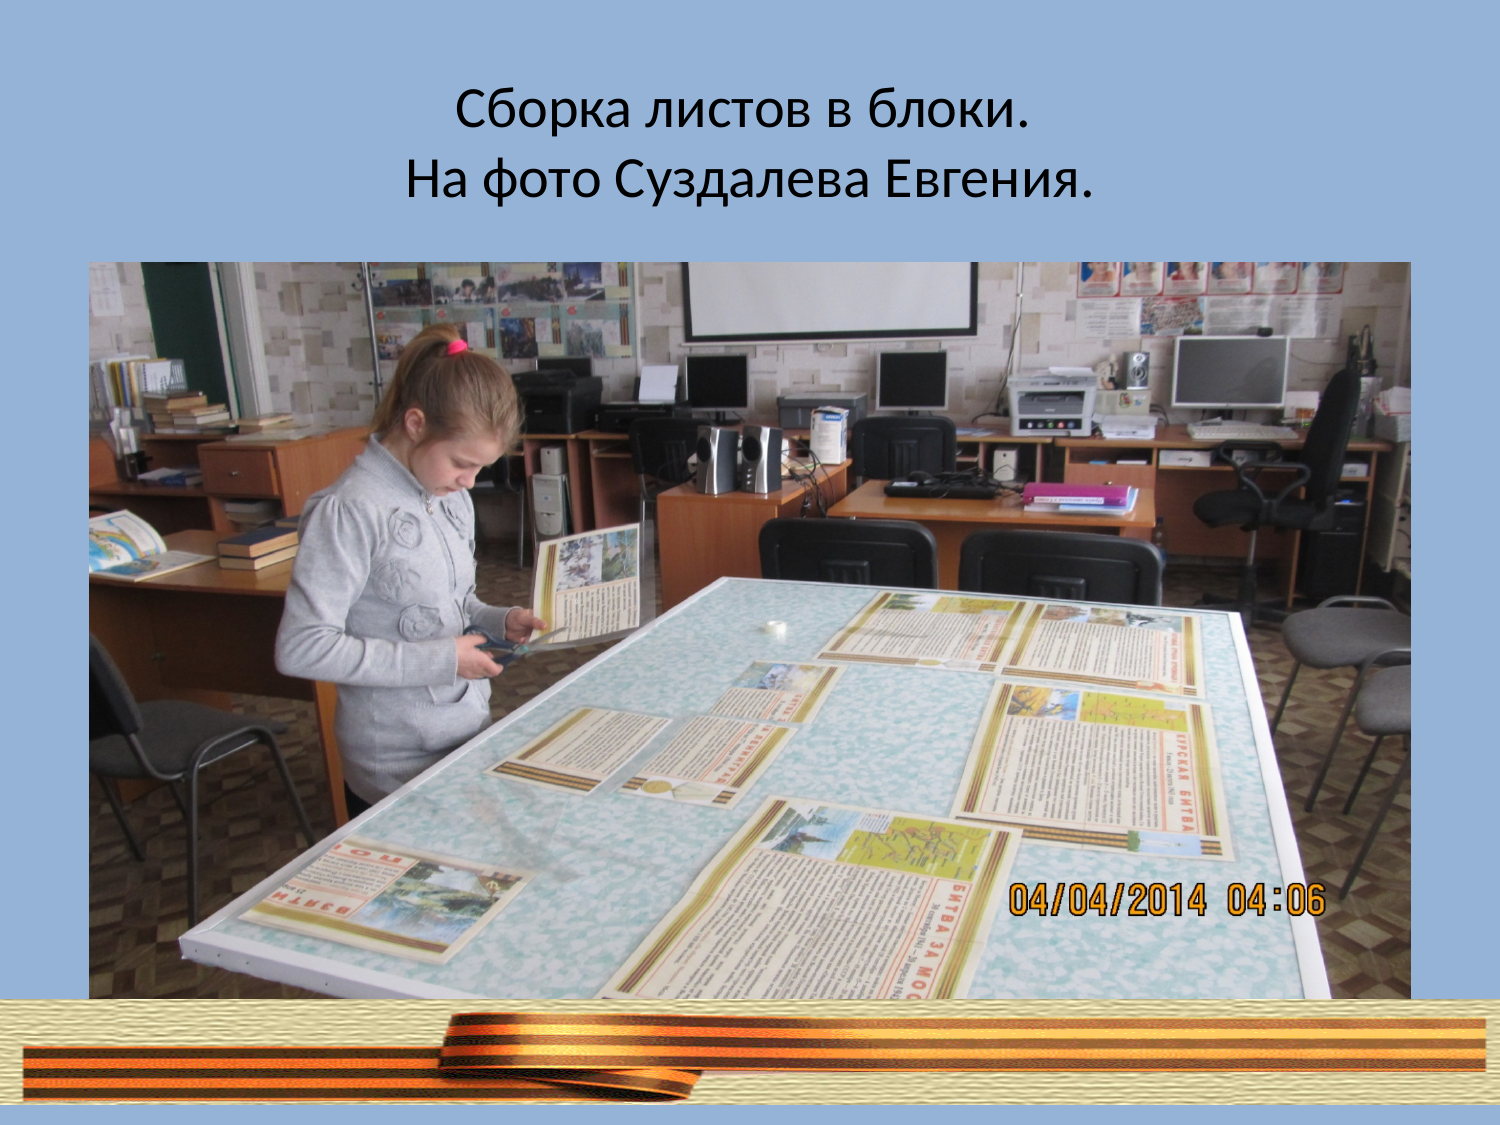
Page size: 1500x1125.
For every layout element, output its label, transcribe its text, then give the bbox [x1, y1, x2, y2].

title Сборка листов в блоки. На фото Суздалева Евгения. [75, 45, 1425, 233]
picture [0, 999, 1500, 1106]
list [89, 262, 1411, 997]
